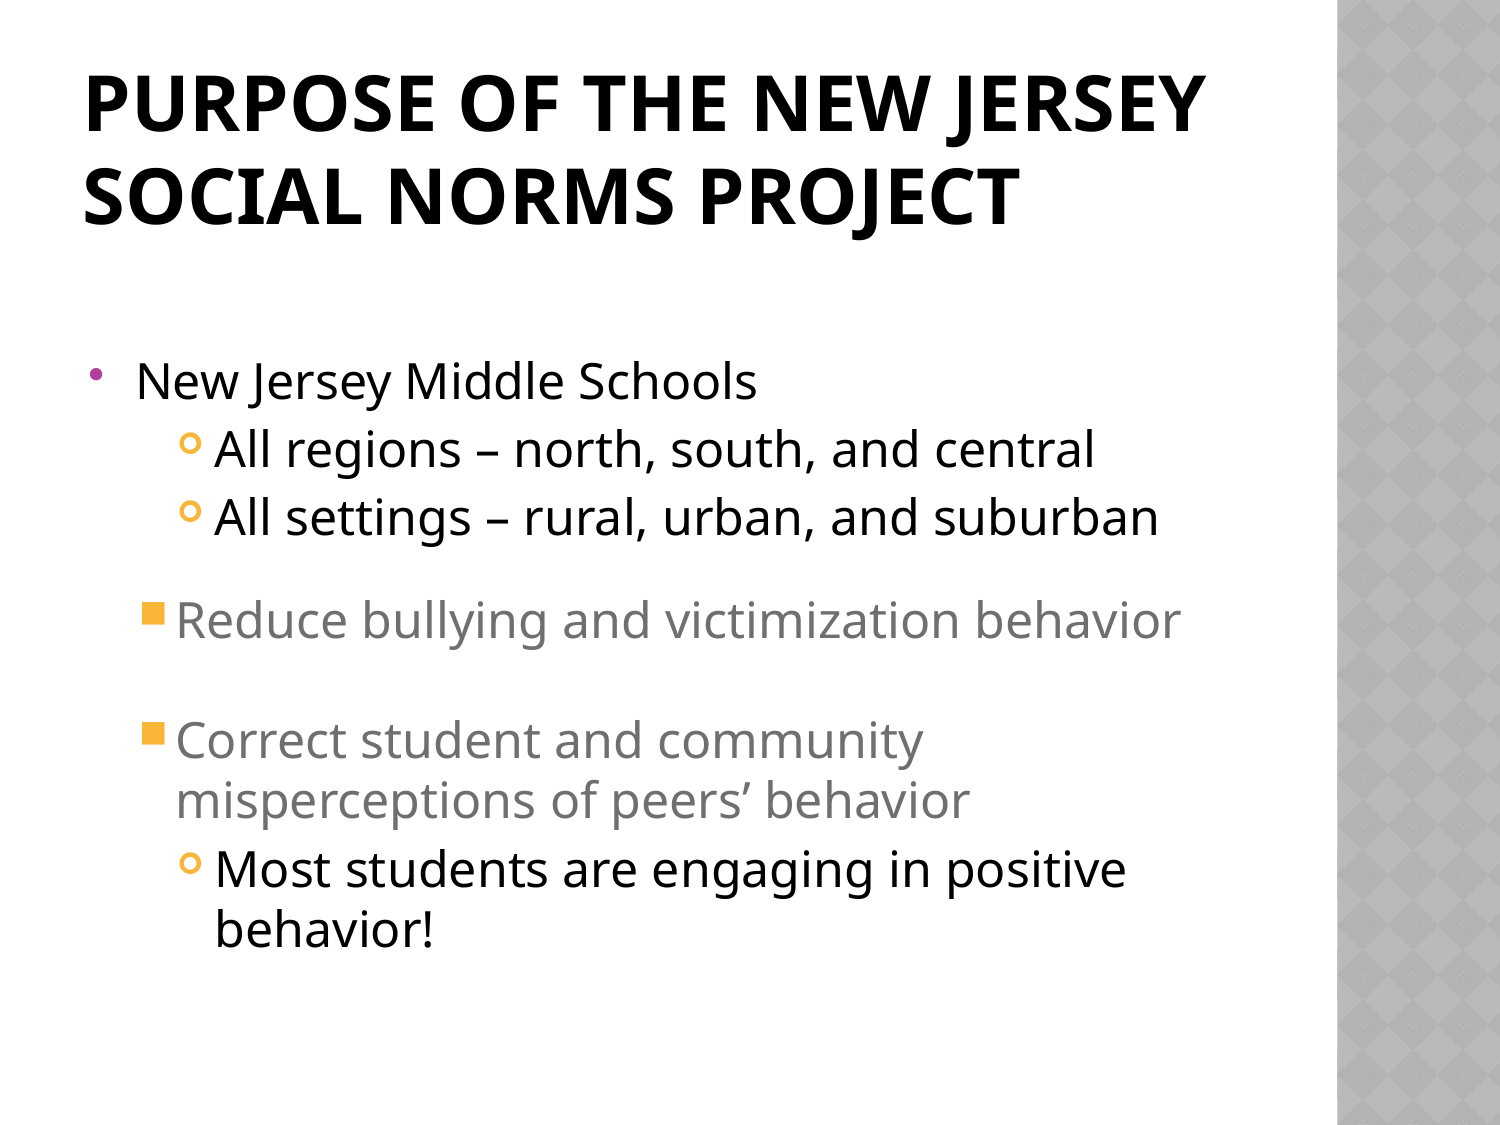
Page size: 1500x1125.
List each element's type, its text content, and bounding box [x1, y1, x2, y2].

title Purpose of the New Jersey Social Norms project [75, 52, 1263, 240]
list New Jersey Middle Schools All regions – north, south, and central All settings – rural, urban, and suburban Reduce bullying and victimization behavior Correct student and community misperceptions of peers’ behavior Most students are engaging in positive behavior! [74, 263, 1263, 1060]
